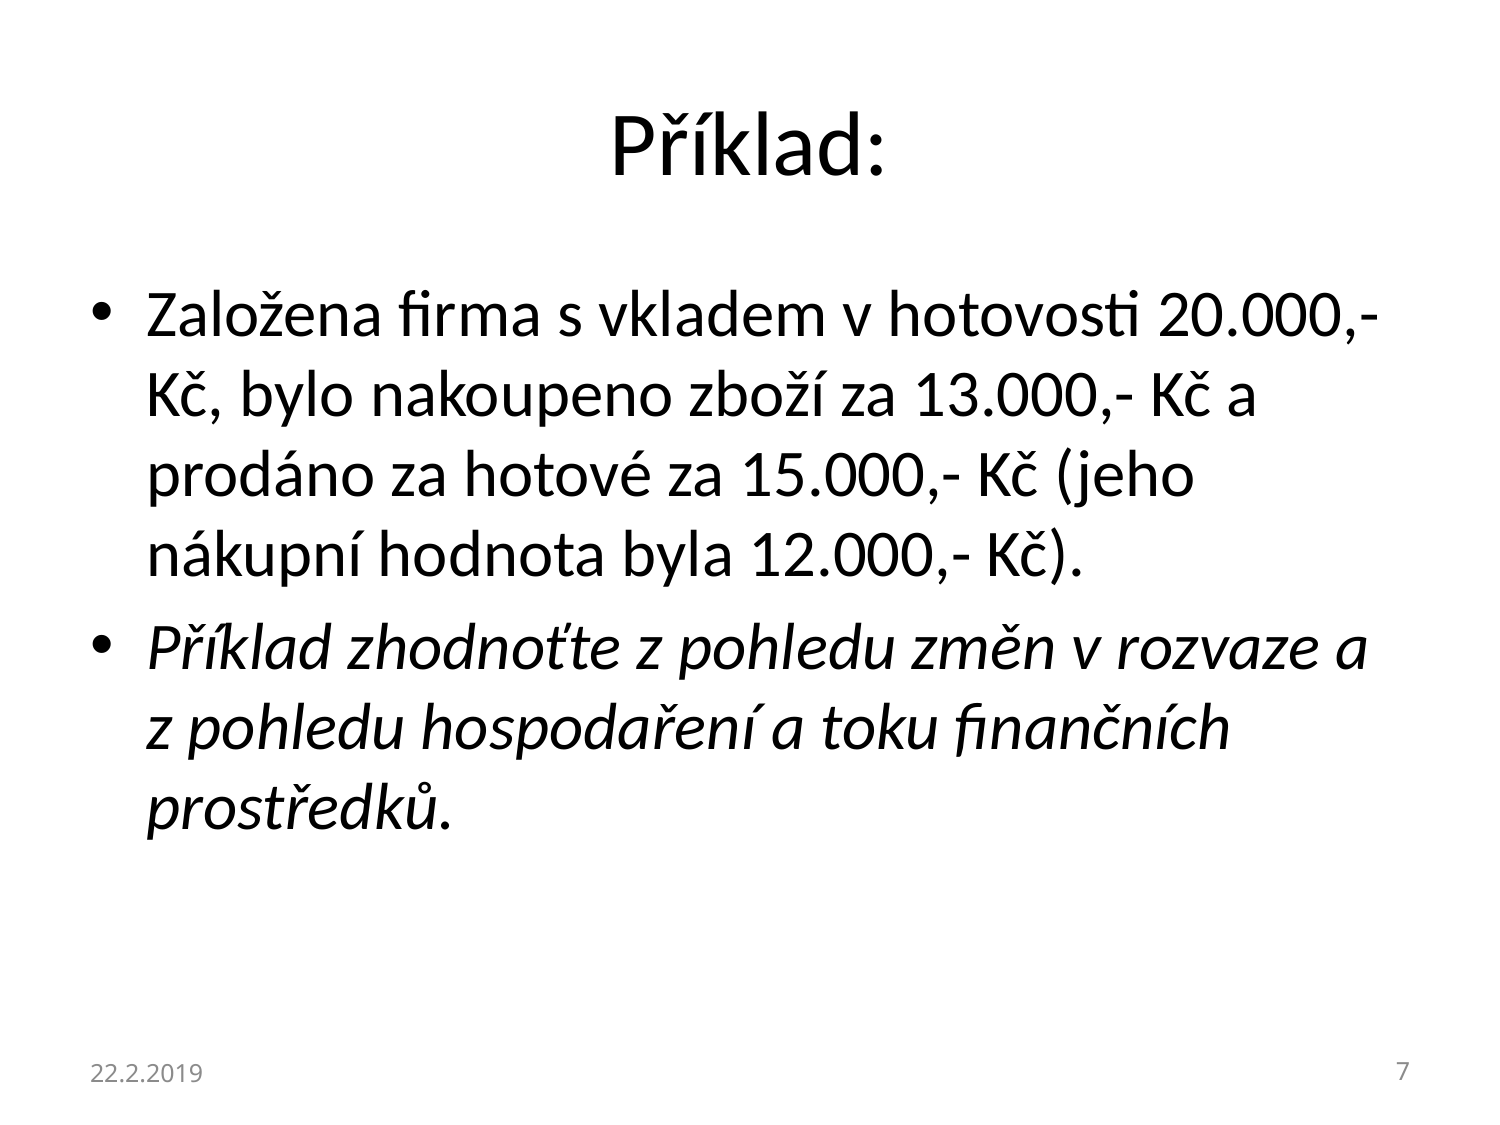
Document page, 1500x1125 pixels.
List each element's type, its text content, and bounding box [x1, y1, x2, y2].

list Založena firma s vkladem v hotovosti 20.000,- Kč, bylo nakoupeno zboží za 13.000,- Kč a prodáno za hotové za 15.000,- Kč (jeho nákupní hodnota byla 12.000,- Kč). Příklad zhodnoťte z pohledu změn v rozvaze a z pohledu hospodaření a toku finančních prostředků. [75, 262, 1425, 1005]
slide_number 7 [1074, 1042, 1425, 1103]
title Příklad: [75, 45, 1425, 233]
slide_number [75, 1042, 425, 1103]
